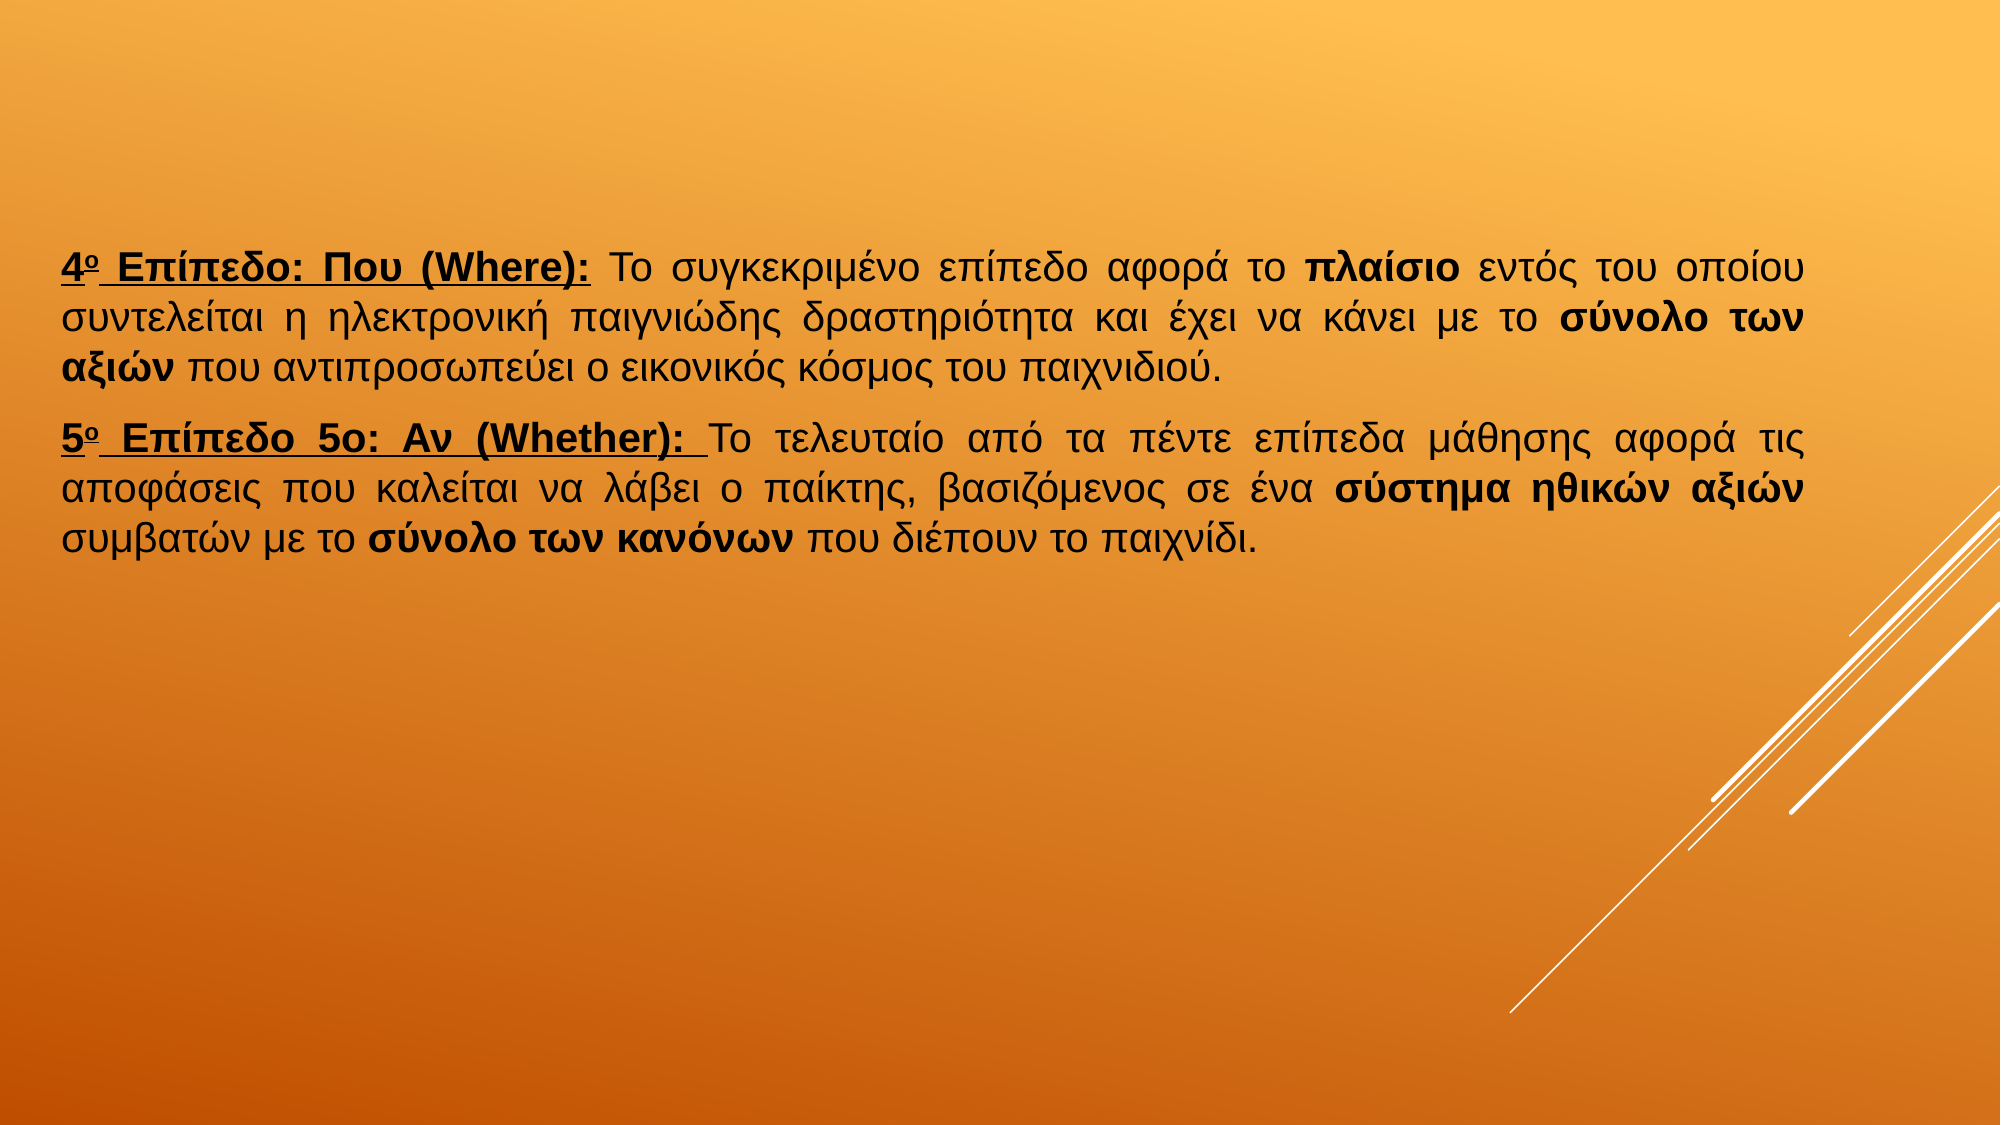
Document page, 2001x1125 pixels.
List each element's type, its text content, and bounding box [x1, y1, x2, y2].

list 4ο Επίπεδο: Που (Where): Το συγκεκριμένο επίπεδο αφορά το πλαίσιο εντός του οποίου συντελείται η ηλεκτρονική παιγνιώδης δραστηριότητα και έχει να κάνει με το σύνολο των αξιών που αντιπροσωπεύει ο εικονικός κόσμος του παιχνιδιού. 5ο Επίπεδο 5ο: Αν (Whether): Το τελευταίο από τα πέντε επίπεδα μάθησης αφορά τις αποφάσεις που καλείται να λάβει ο παίκτης, βασιζόμενος σε ένα σύστημα ηθικών αξιών συμβατών με το σύνολο των κανόνων που διέπουν το παιχνίδι. [46, 116, 1821, 685]
